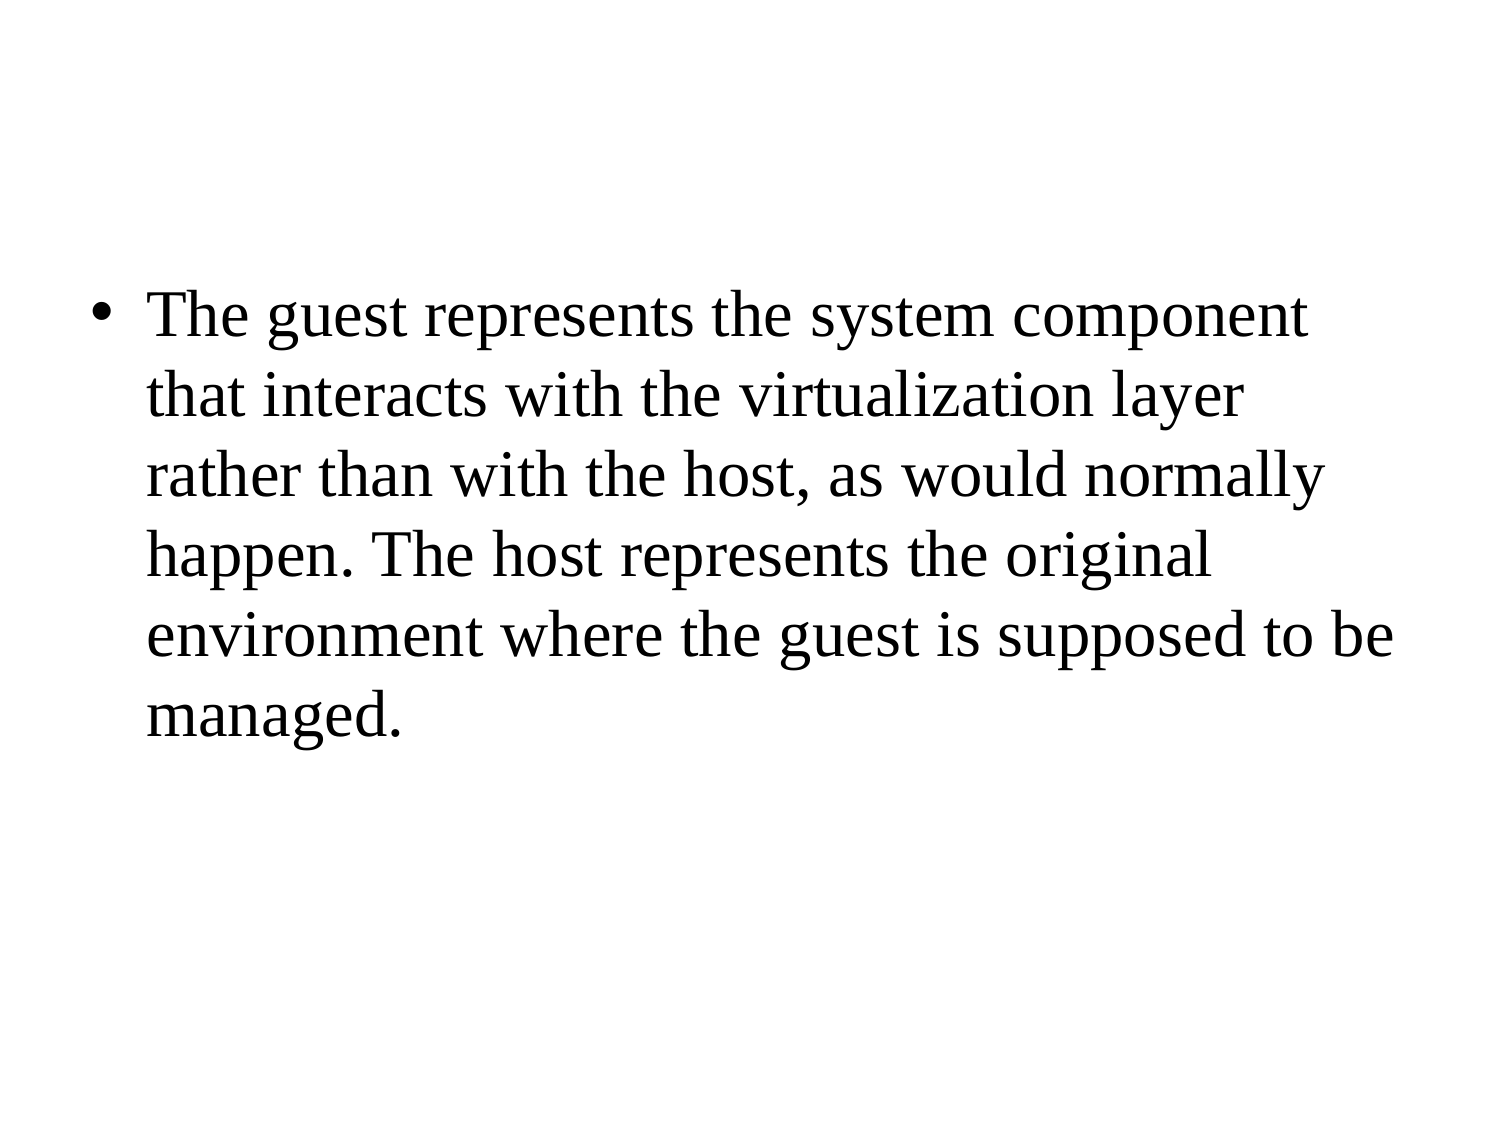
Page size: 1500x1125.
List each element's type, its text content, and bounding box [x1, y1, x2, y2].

list The guest represents the system component that interacts with the virtualization layer rather than with the host, as would normally happen. The host represents the original environment where the guest is supposed to be managed. [75, 262, 1425, 1005]
